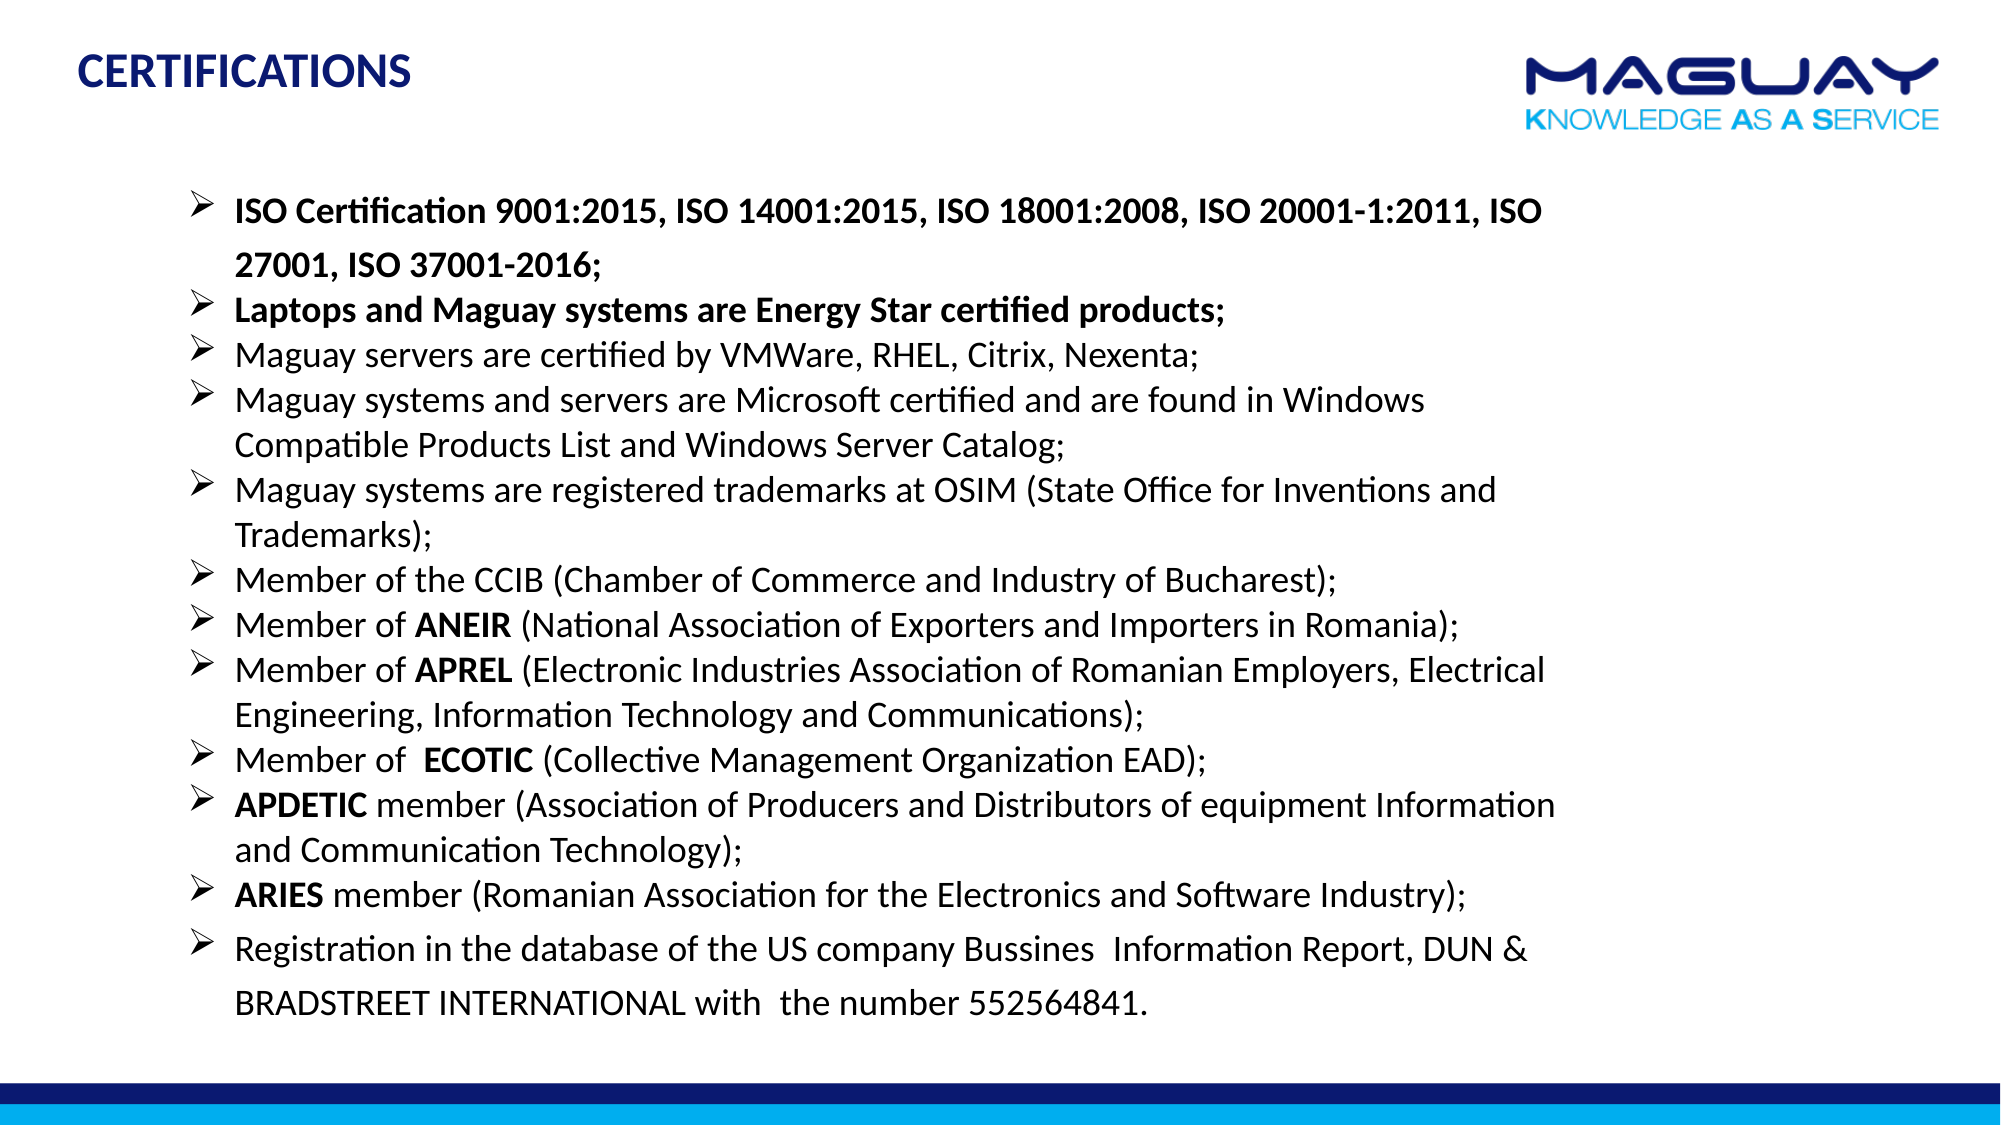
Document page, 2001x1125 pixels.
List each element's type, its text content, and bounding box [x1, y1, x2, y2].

text_box [9, 11, 568, 158]
text_box CERTIFICATIONS [62, 29, 1962, 105]
picture [0, 0, 2001, 1103]
text_box ISO Certification 9001:2015, ISO 14001:2015, ISO 18001:2008, ISO 20001-1:2011, ISO 27001, ISO 37001-2016; Laptops and Maguay systems are Energy Star certified products; Maguay servers are certified by VMWare, RHEL, Citrix, Nexenta; Maguay systems and servers are Microsoft certified and are found in Windows Compatible Products List and Windows Server Catalog; Maguay systems are registered trademarks at OSIM (State Office for Inventions and Trademarks); Member of the CCIB (Chamber of Commerce and Industry of Bucharest); Member of ANEIR (National Association of Exporters and Importers in Romania); Member of APREL (Electronic Industries Association of Romanian Employers, Electrical Engineering, Information Technology and Communications); Member of ECOTIC (Collective Management Organization EAD); APDETIC member (Association of Producers and Distributors of equipment Information and Communication Technology); ARIES member (Romanian Association for the Electronics and Software Industry); Registration in the database of the US company Bussines Information Report, DUN & BRADSTREET INTERNATIONAL with the number 552564841. [172, 170, 1594, 1031]
